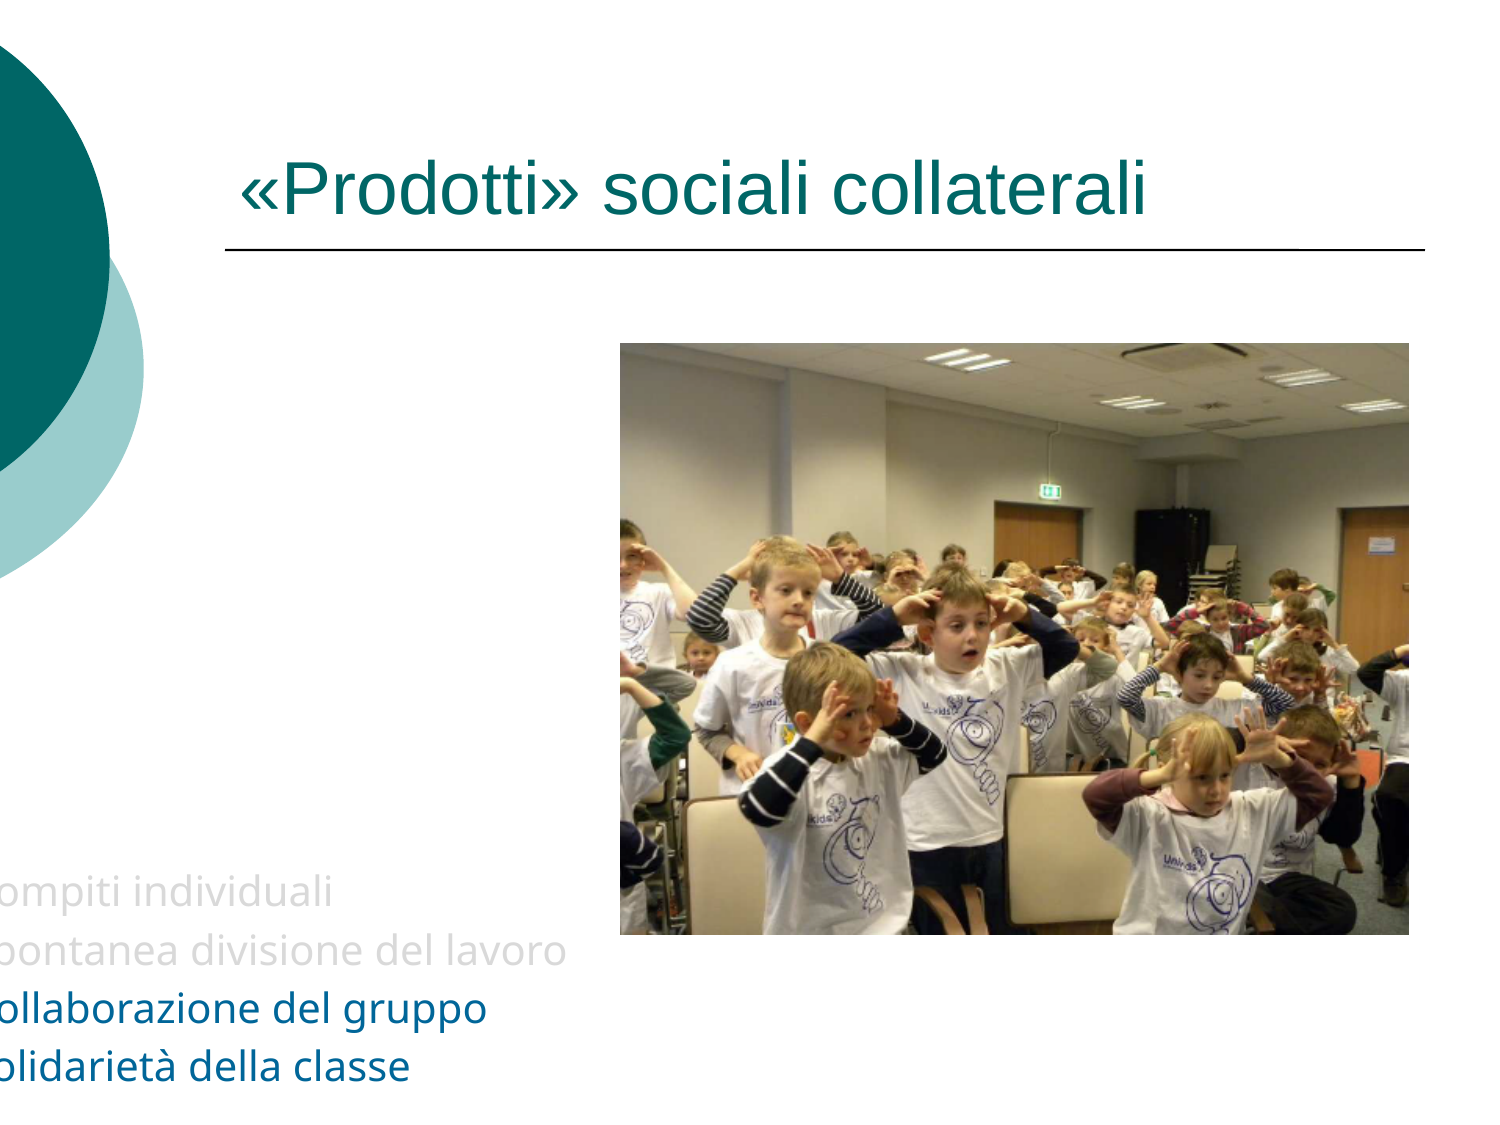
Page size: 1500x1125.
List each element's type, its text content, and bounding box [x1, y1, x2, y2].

title «Prodotti» sociali collaterali [224, 49, 1425, 237]
picture [620, 343, 1409, 935]
text_box Compiti individuali Spontanea divisione del lavoro Collaborazione del gruppo Solidarietà della classe [0, 857, 783, 1098]
